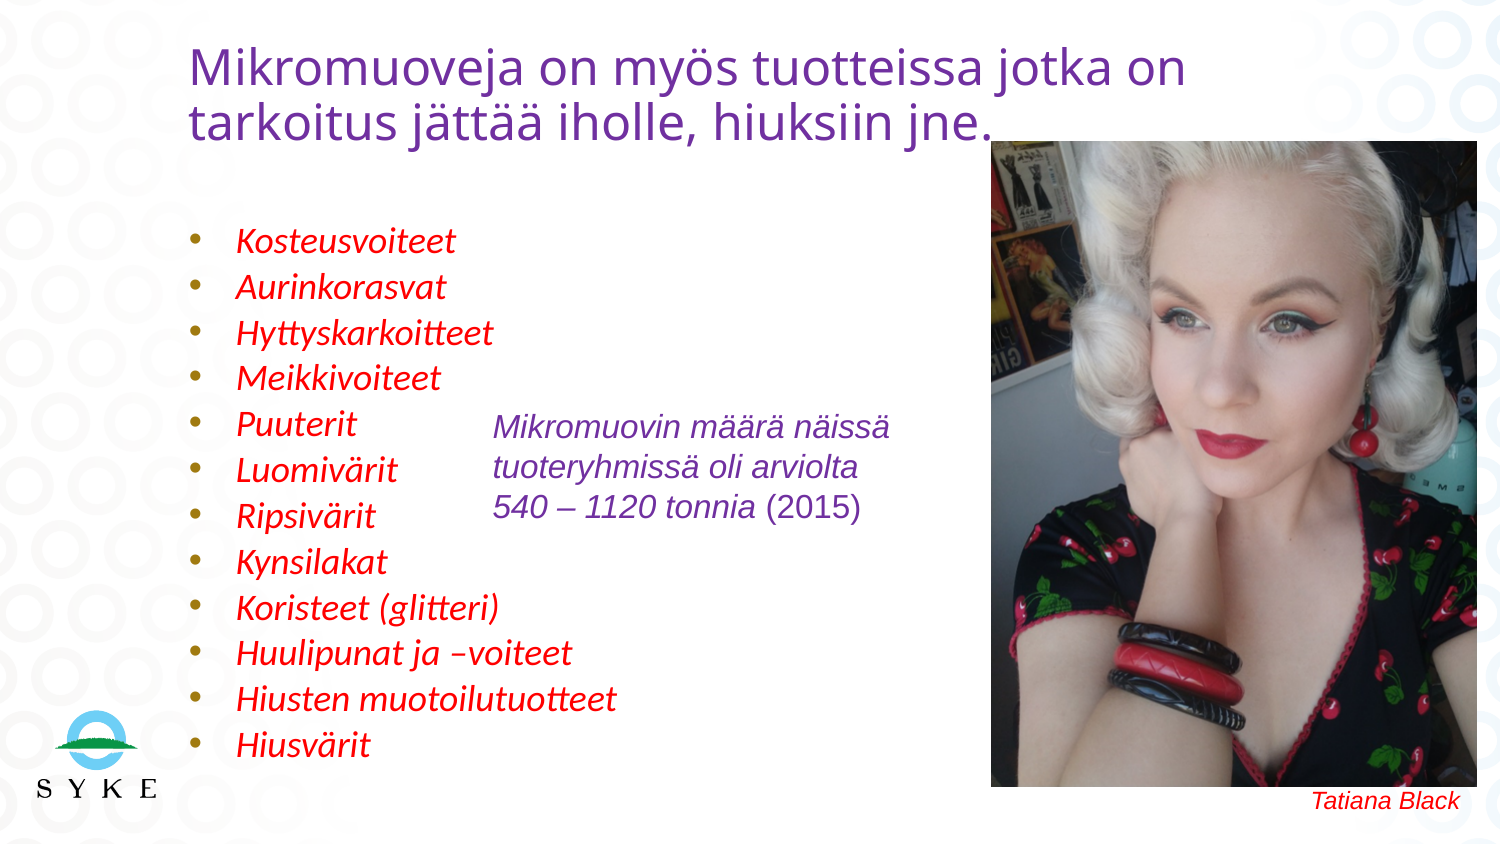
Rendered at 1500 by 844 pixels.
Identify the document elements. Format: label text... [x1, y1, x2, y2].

text_box Mikromuovin määrä näissä tuoteryhmissä oli arviolta 540 – 1120 tonnia (2015) [477, 398, 906, 533]
list Kosteusvoiteet Aurinkorasvat Hyttyskarkoitteet Meikkivoiteet Puuterit Luomivärit Ripsivärit Kynsilakat Koristeet (glitteri) Huulipunat ja –voiteet Hiusten muotoilutuotteet Hiusvärit [189, 215, 911, 698]
picture [0, 0, 1500, 844]
text_box Tatiana Black [1295, 793, 1476, 823]
title Mikromuoveja on myös tuotteissa jotka on tarkoitus jättää iholle, hiuksiin jne. [189, 41, 1311, 171]
